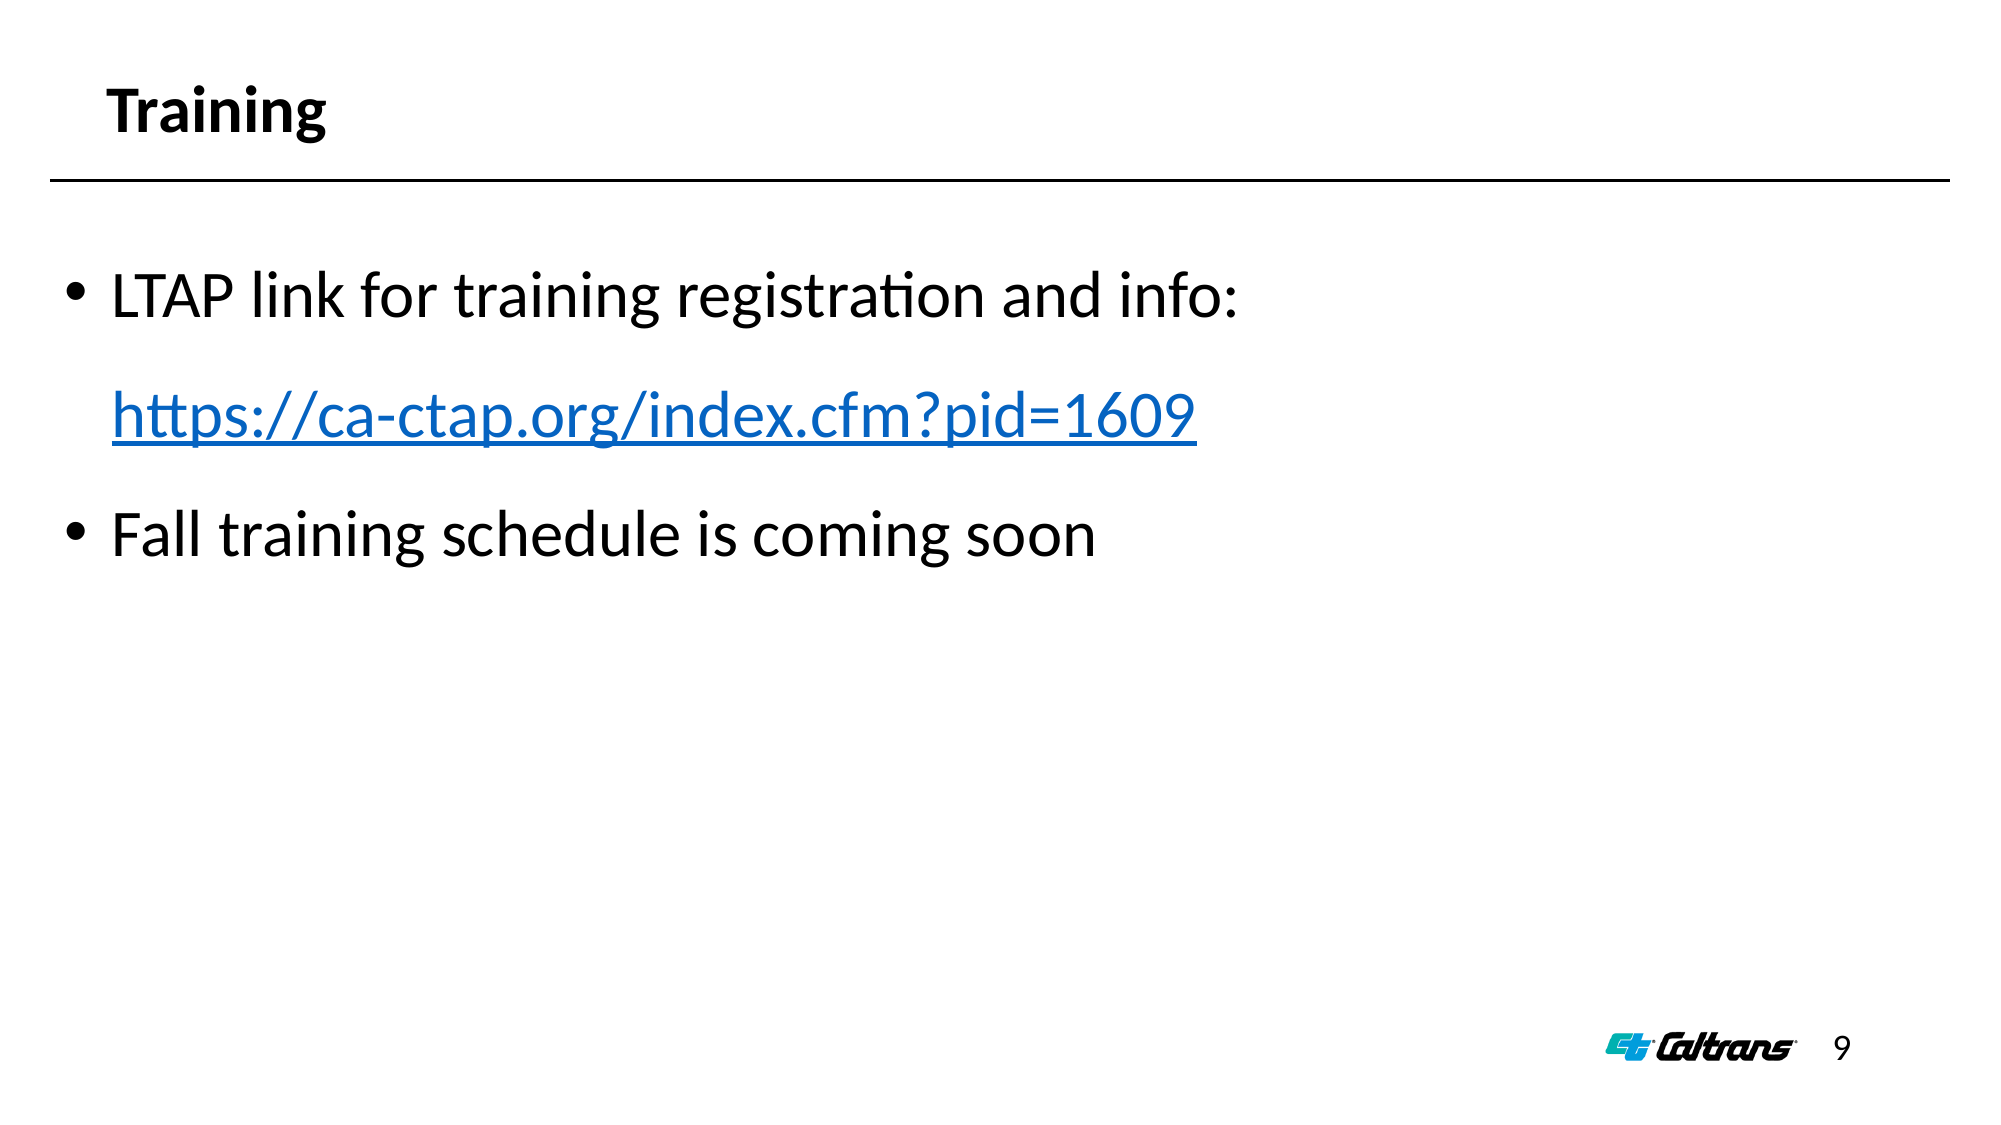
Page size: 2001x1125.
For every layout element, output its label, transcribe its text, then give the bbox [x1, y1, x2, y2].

text_box Training [91, 58, 343, 154]
picture [1559, 1021, 1842, 1071]
text_box LTAP link for training registration and info: https://ca-ctap.org/index.cfm?pid=1609 Fall training schedule is coming soon [50, 203, 1818, 578]
text_box 9 [1817, 1015, 1867, 1076]
